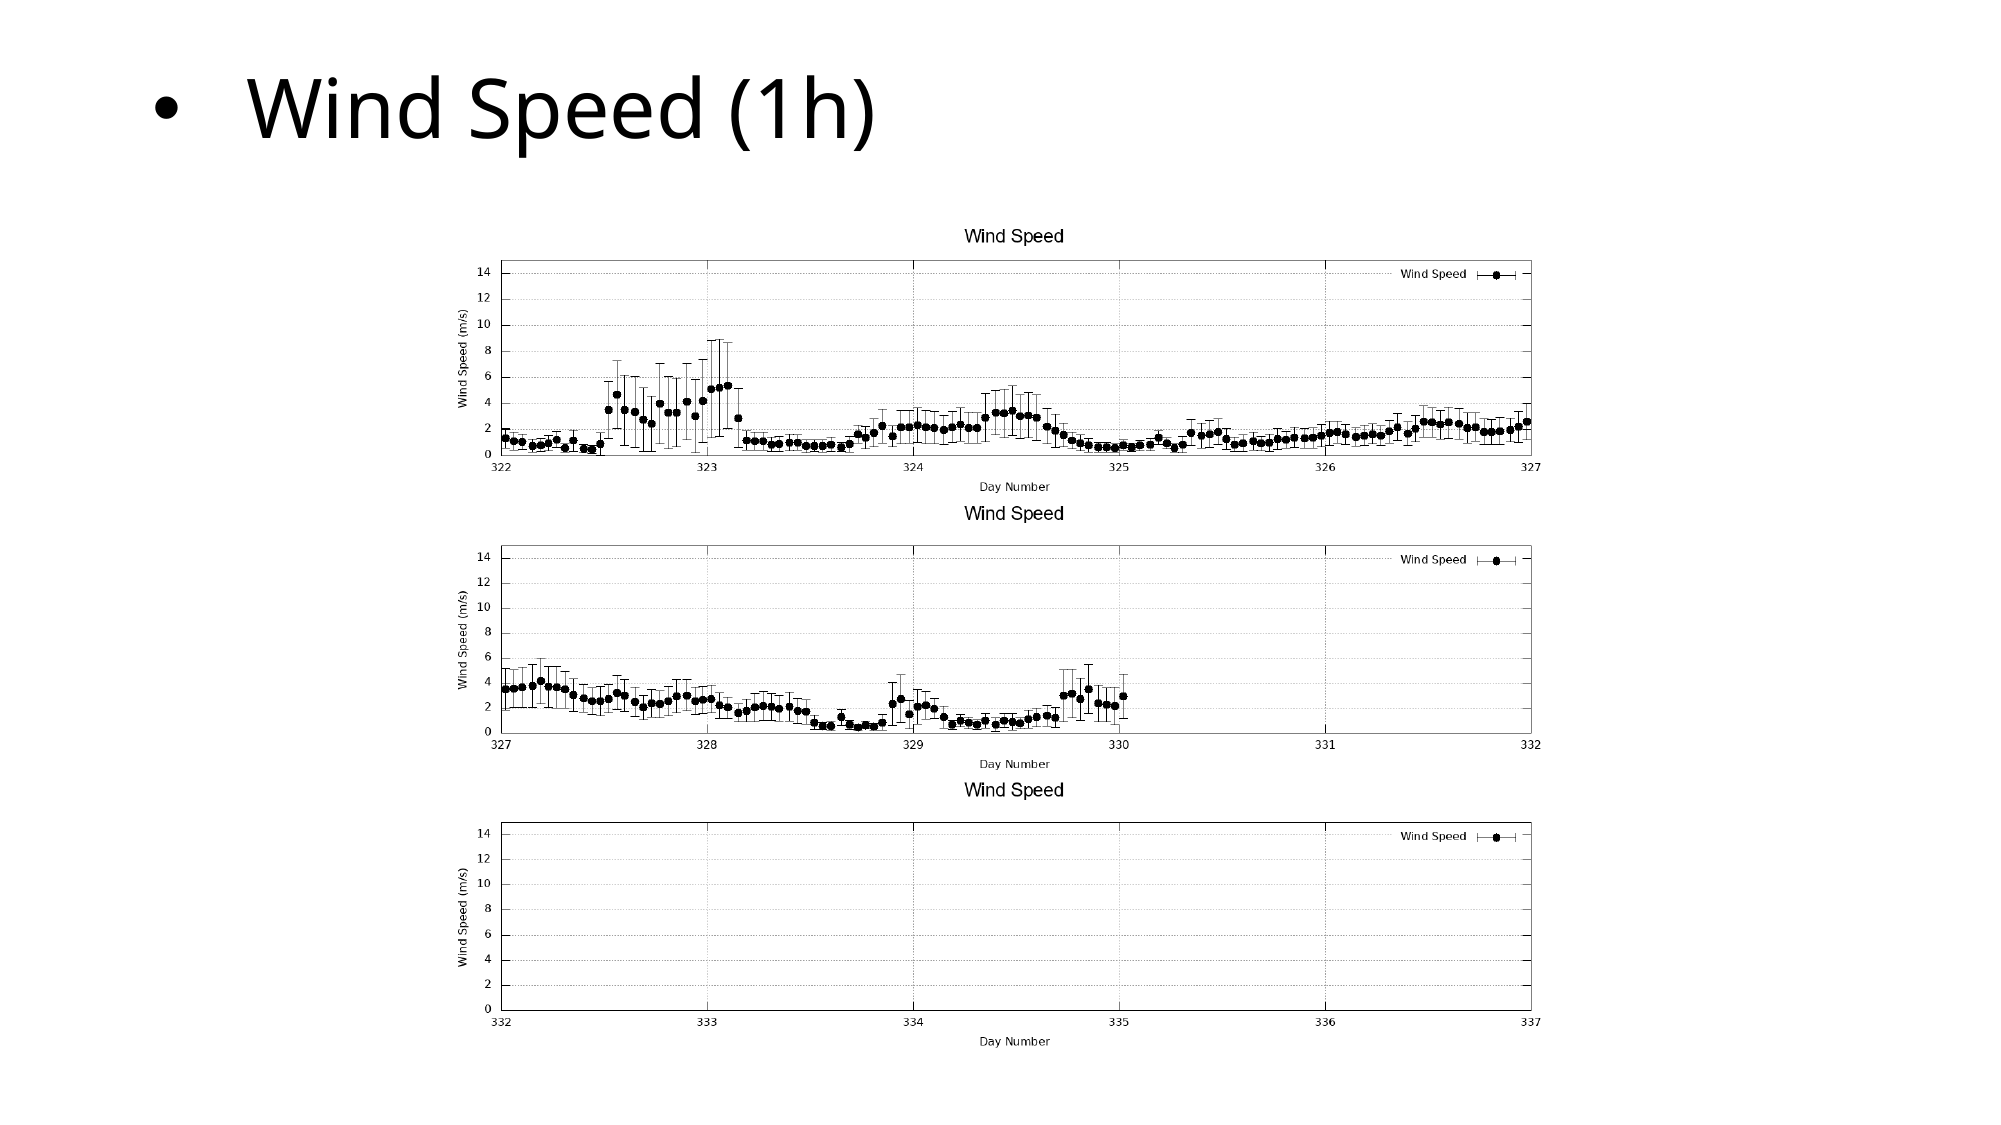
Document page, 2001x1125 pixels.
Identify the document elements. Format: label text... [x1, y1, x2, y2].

title Wind Speed (1h) [137, 59, 1863, 165]
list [446, 220, 1554, 1052]
